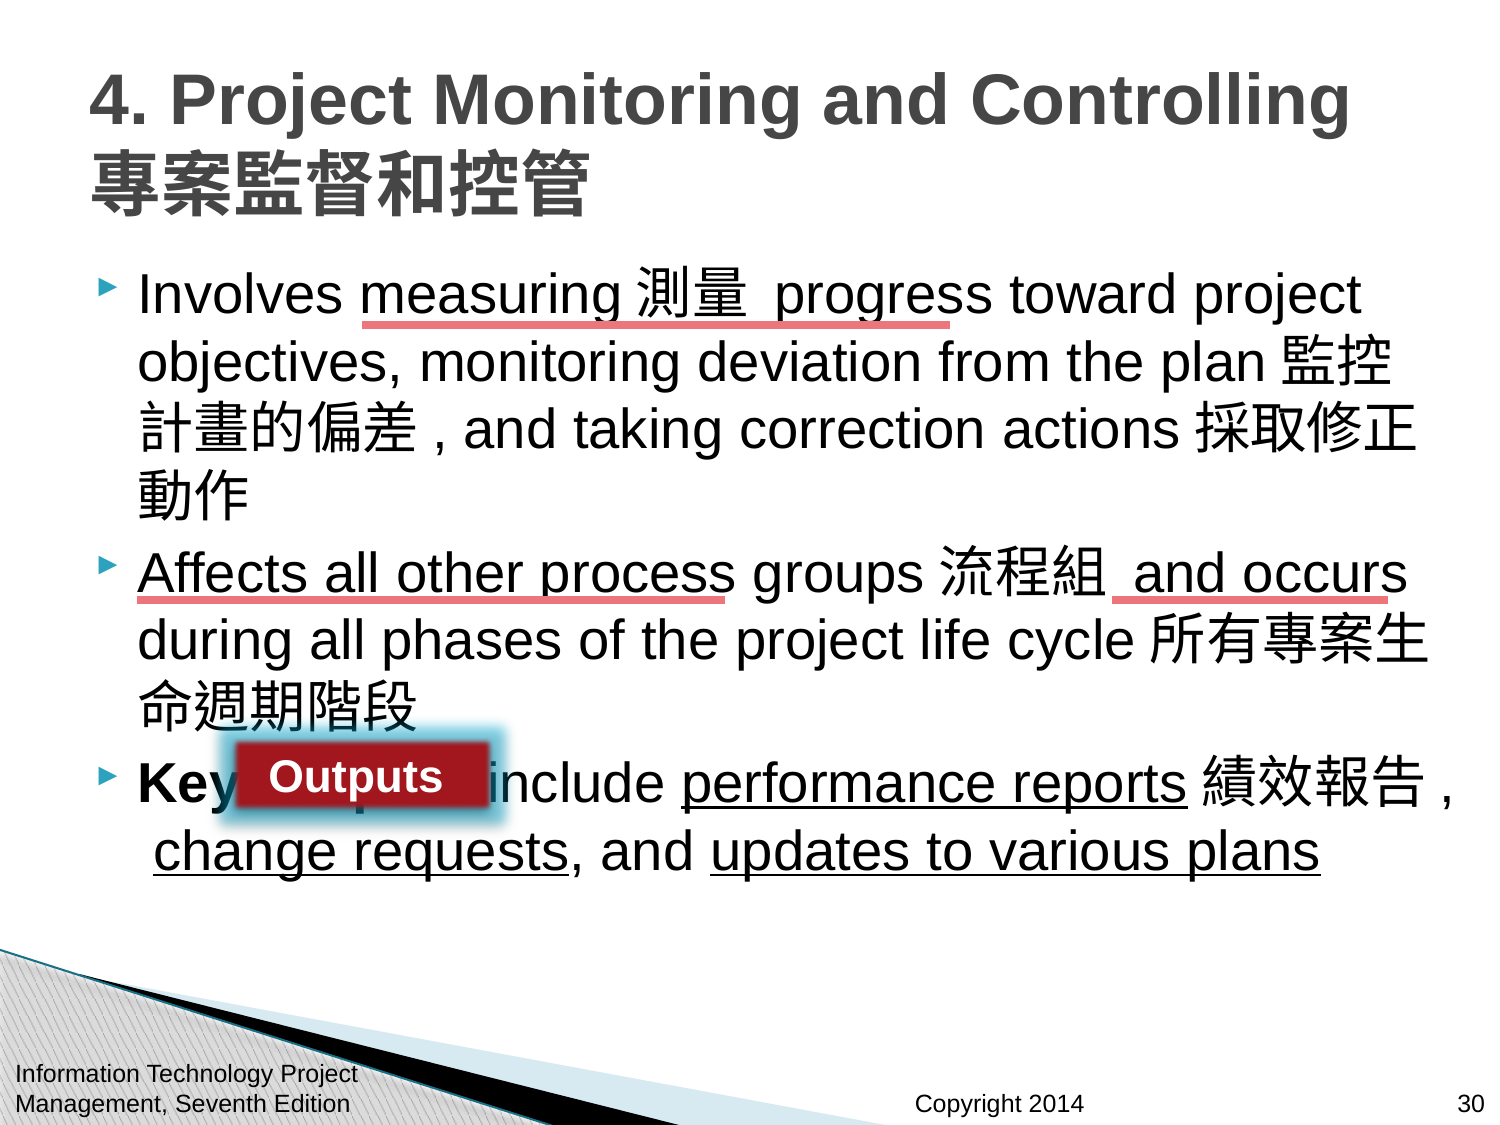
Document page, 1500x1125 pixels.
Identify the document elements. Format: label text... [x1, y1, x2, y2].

slide_number 30 [1408, 1065, 1500, 1125]
text_box Outputs [239, 745, 486, 804]
title 4. Project Monitoring and Controlling專案監督和控管 [75, 45, 1425, 233]
list Involves measuring測量 progress toward project objectives, monitoring deviation from the plan監控計畫的偏差, and taking correction actions採取修正動作 Affects all other process groups流程組 and occurs during all phases of the project life cycle所有專案生命週期階段 Key Outputs include performance reports績效報告, change requests, and updates to various plans [62, 249, 1451, 1051]
footer Information Technology Project Management, Seventh Edition [0, 1065, 425, 1125]
